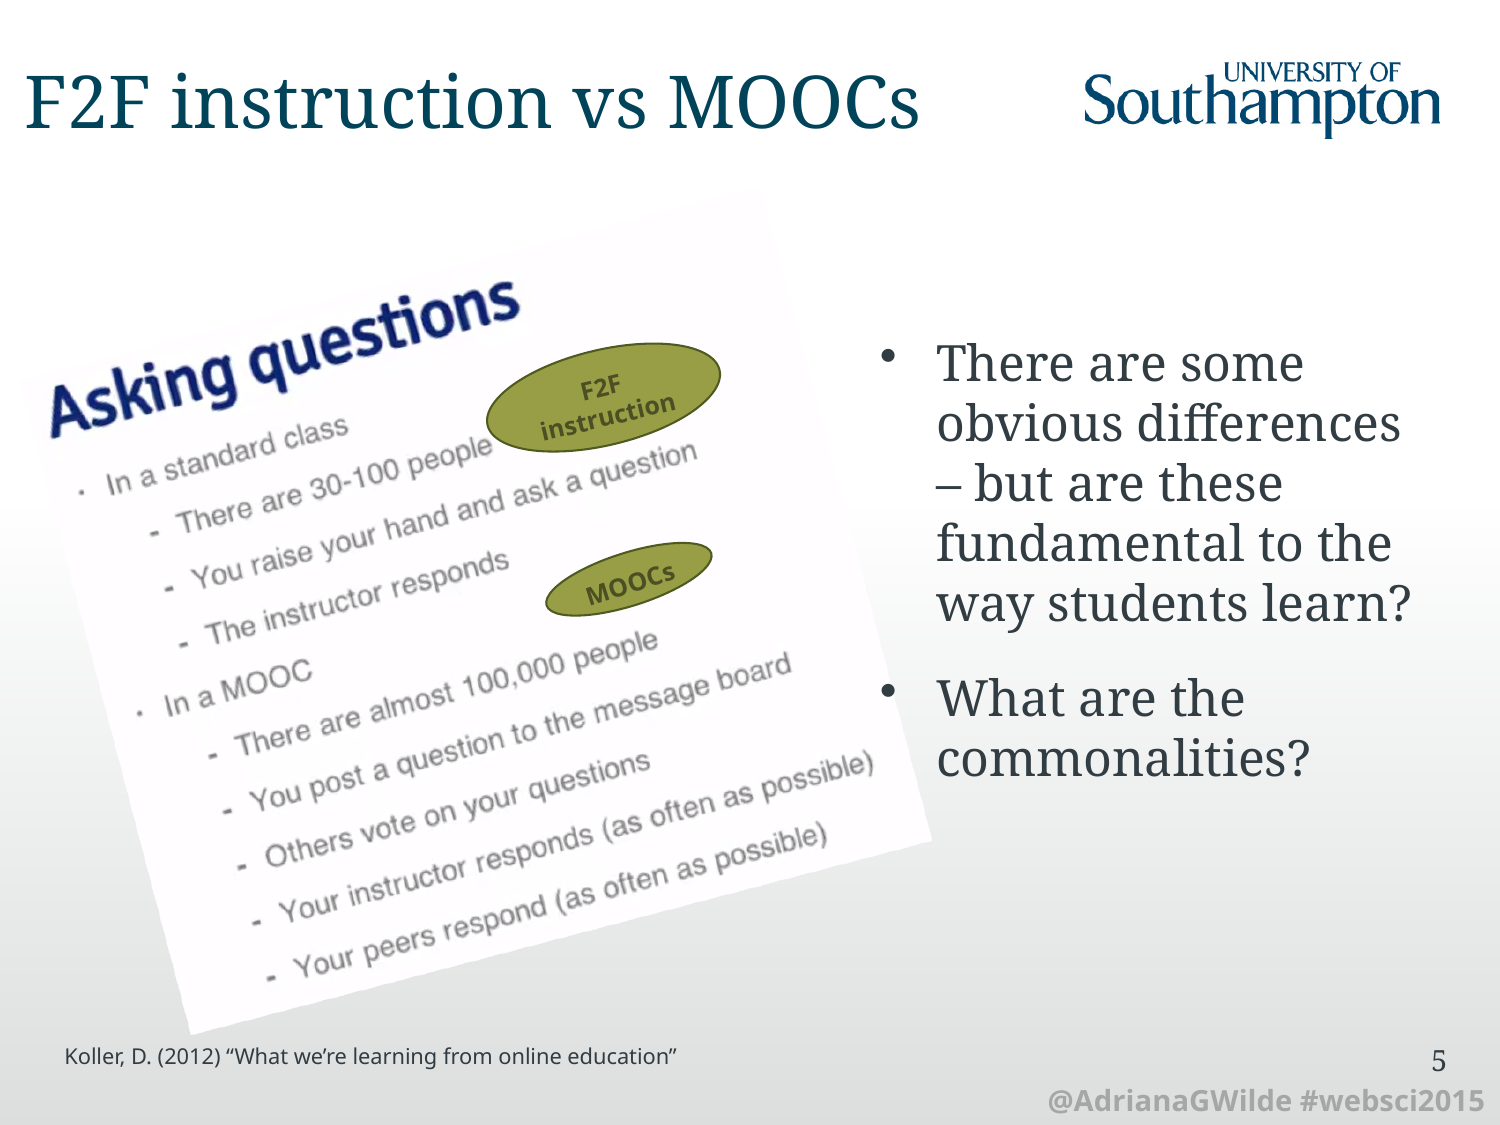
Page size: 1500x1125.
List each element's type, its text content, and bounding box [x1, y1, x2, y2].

text_box Koller, D. (2012) “What we’re learning from online education” [49, 1035, 1400, 1095]
title F2F instruction vs MOOCs [24, 47, 1410, 155]
list There are some obvious differences – but are these fundamental to the way students learn? What are the commonalities? [879, 324, 1443, 1074]
slide_number 5 [1443, 1034, 1448, 1074]
text_box @AdrianaGWilde #websci2015 [1032, 1074, 1500, 1125]
picture [20, 187, 879, 1034]
picture [1410, 62, 1440, 139]
